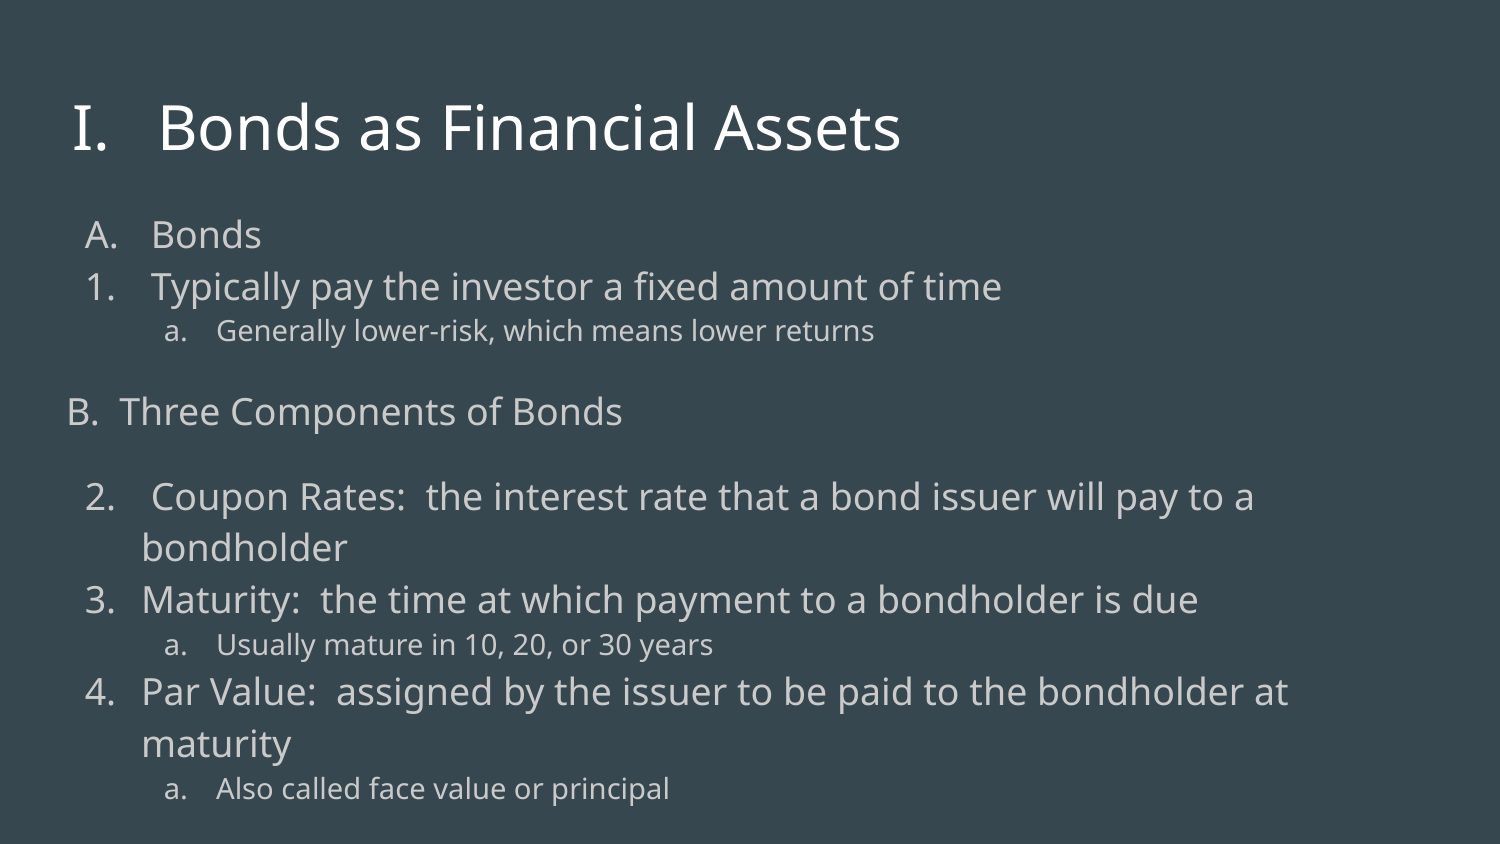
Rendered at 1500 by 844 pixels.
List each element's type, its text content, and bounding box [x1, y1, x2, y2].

title Bonds as Financial Assets [51, 72, 1449, 167]
list Bonds Typically pay the investor a fixed amount of time Generally lower-risk, which means lower returns B. Three Components of Bonds Coupon Rates: the interest rate that a bond issuer will pay to a bondholder Maturity: the time at which payment to a bondholder is due Usually mature in 10, 20, or 30 years Par Value: assigned by the issuer to be paid to the bondholder at maturity Also called face value or principal [51, 189, 1449, 750]
